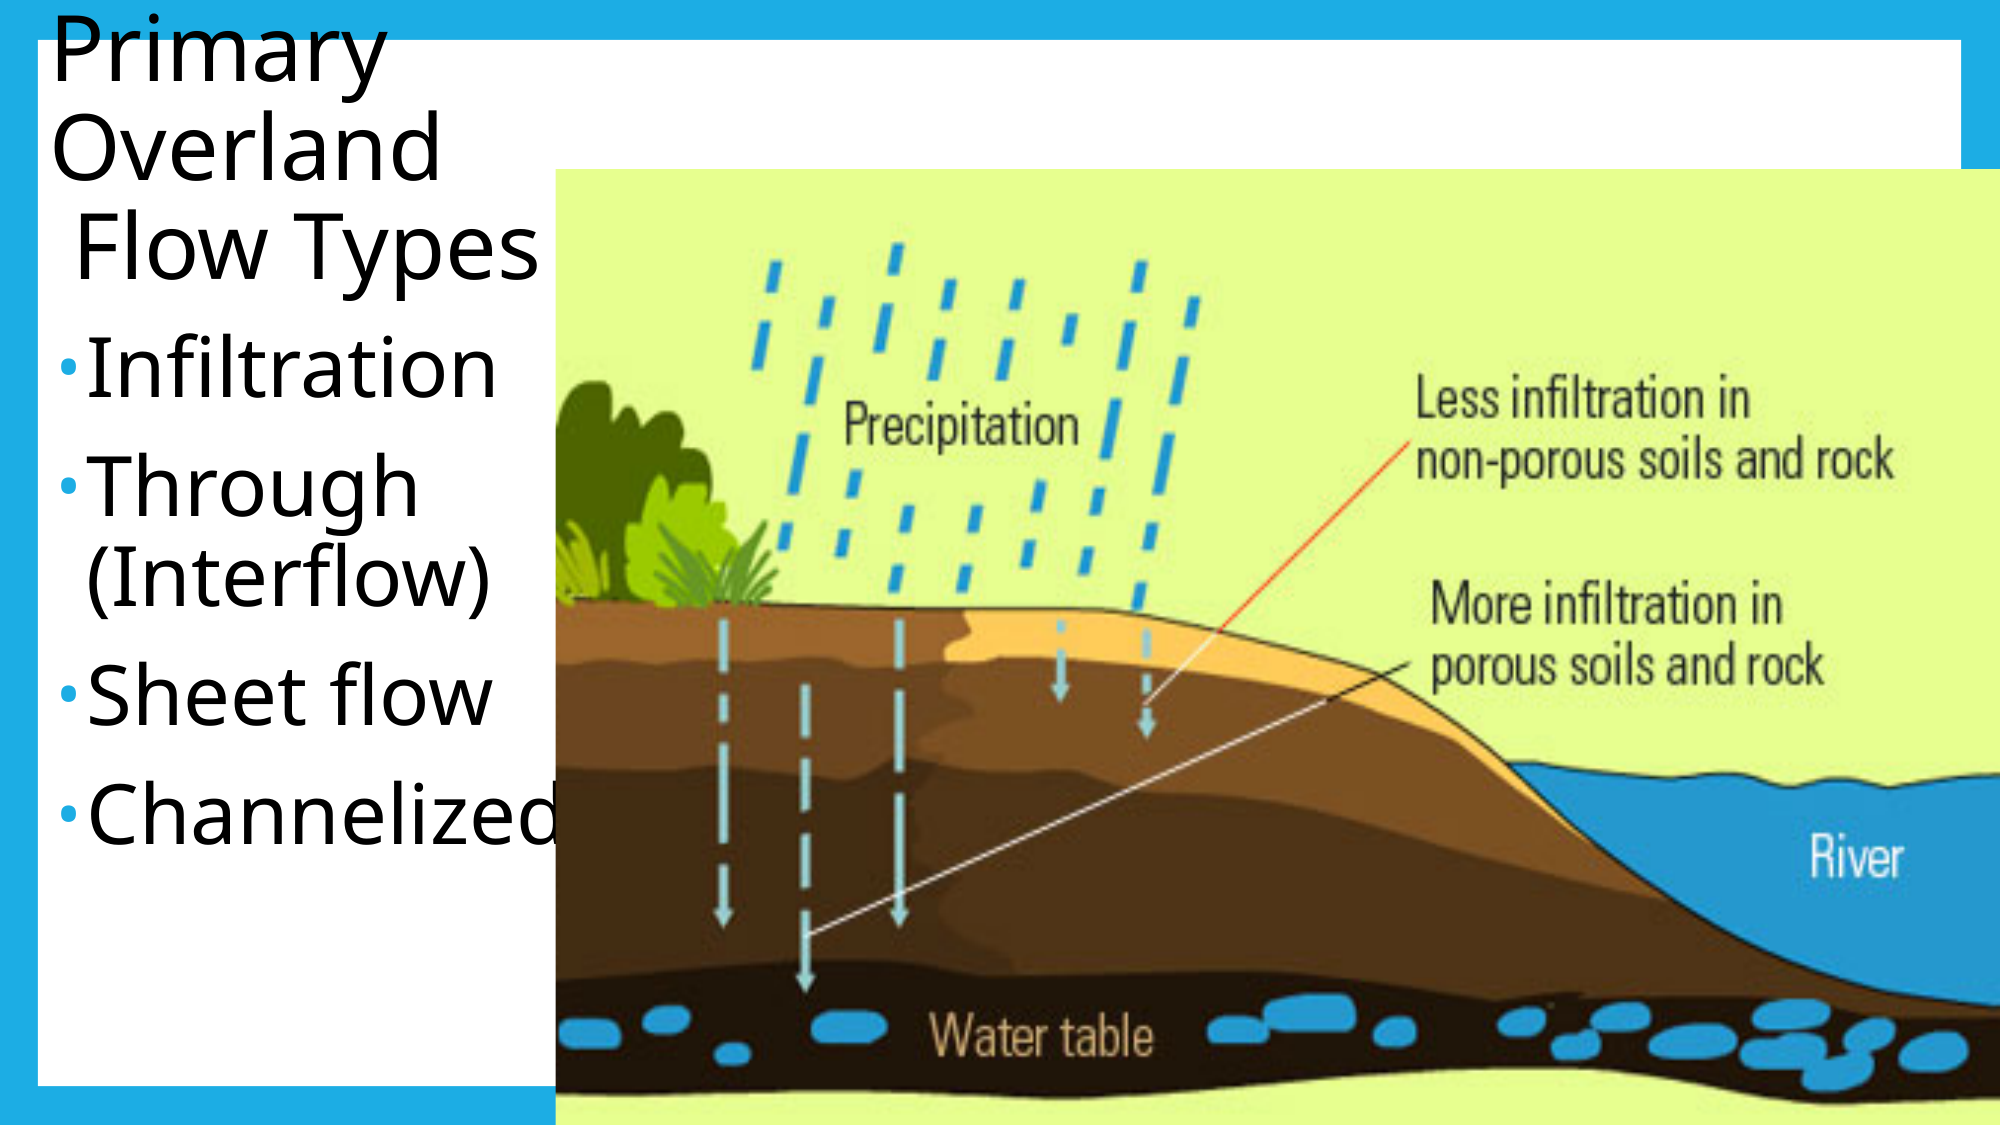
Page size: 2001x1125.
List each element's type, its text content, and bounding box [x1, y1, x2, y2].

picture [555, 169, 2000, 1125]
title Primary Overland Flow Types [34, 39, 782, 233]
list Infiltration Through (Interflow) Sheet flow Channelized [34, 233, 550, 1125]
